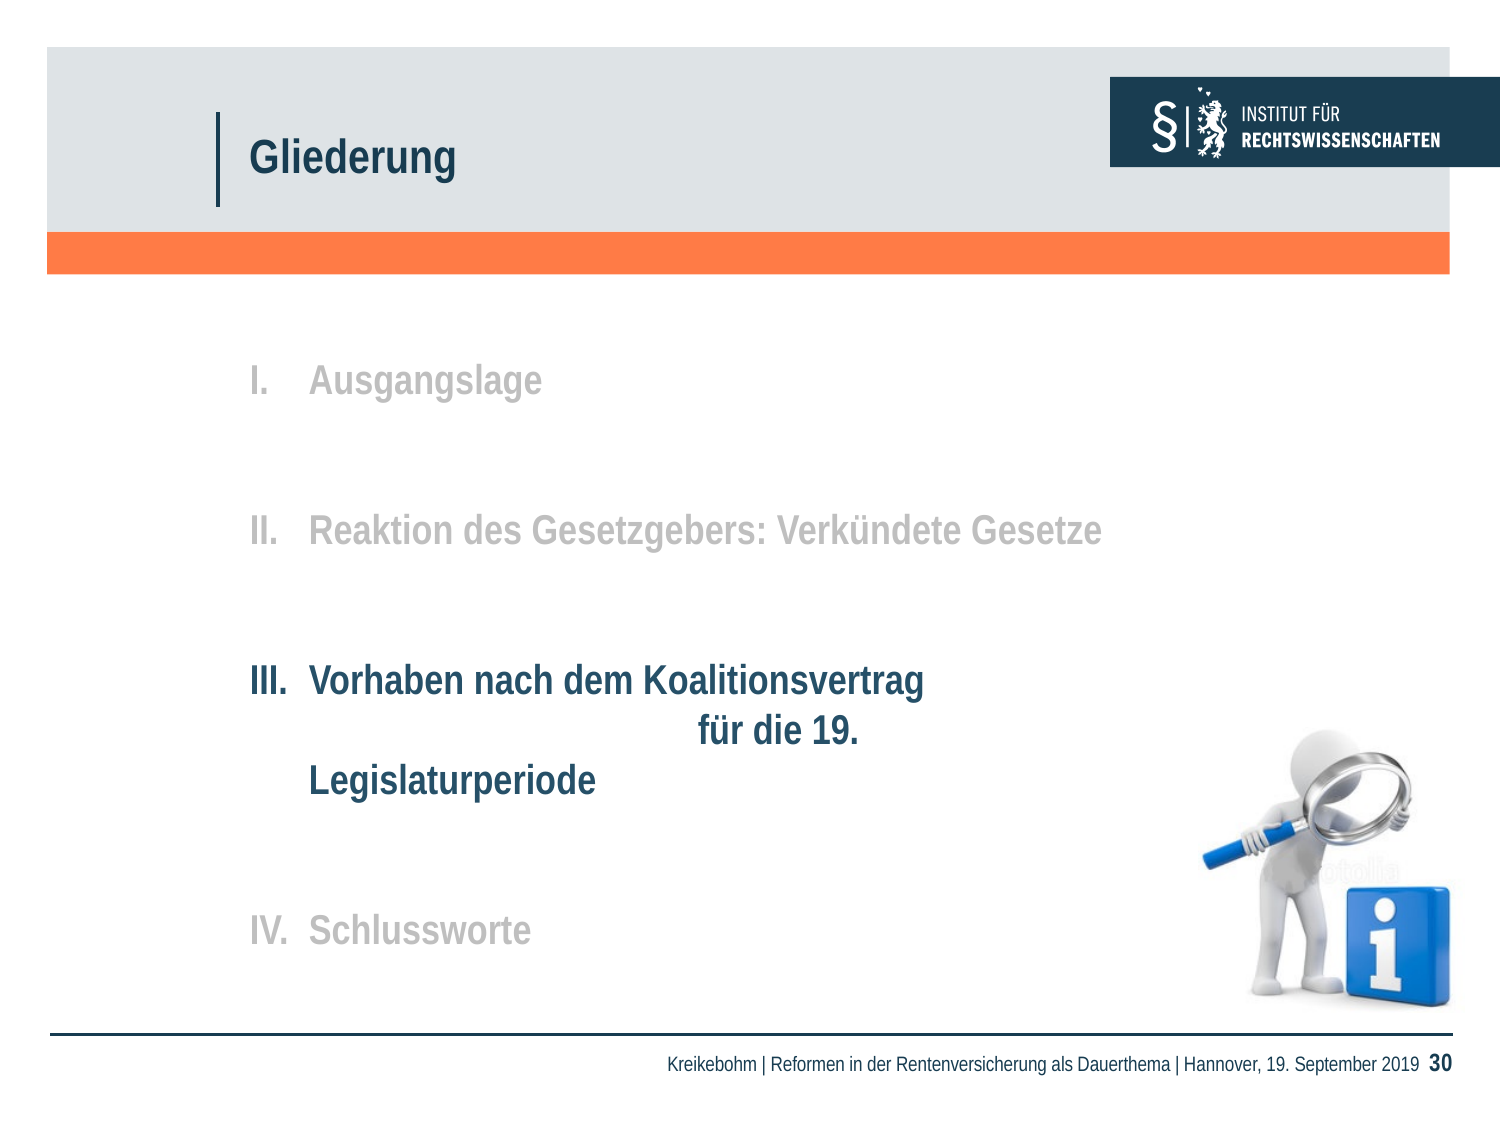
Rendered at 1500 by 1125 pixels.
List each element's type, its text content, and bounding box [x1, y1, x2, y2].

picture [1198, 727, 1465, 1013]
list Ausgangslage Reaktion des Gesetzgebers: Verkündete Gesetze Vorhaben nach dem Koalitionsvertrag für die 19. Legislaturperiode Schlussworte [249, 352, 1119, 909]
picture [1110, 77, 1500, 167]
list Gliederung [249, 125, 1450, 184]
